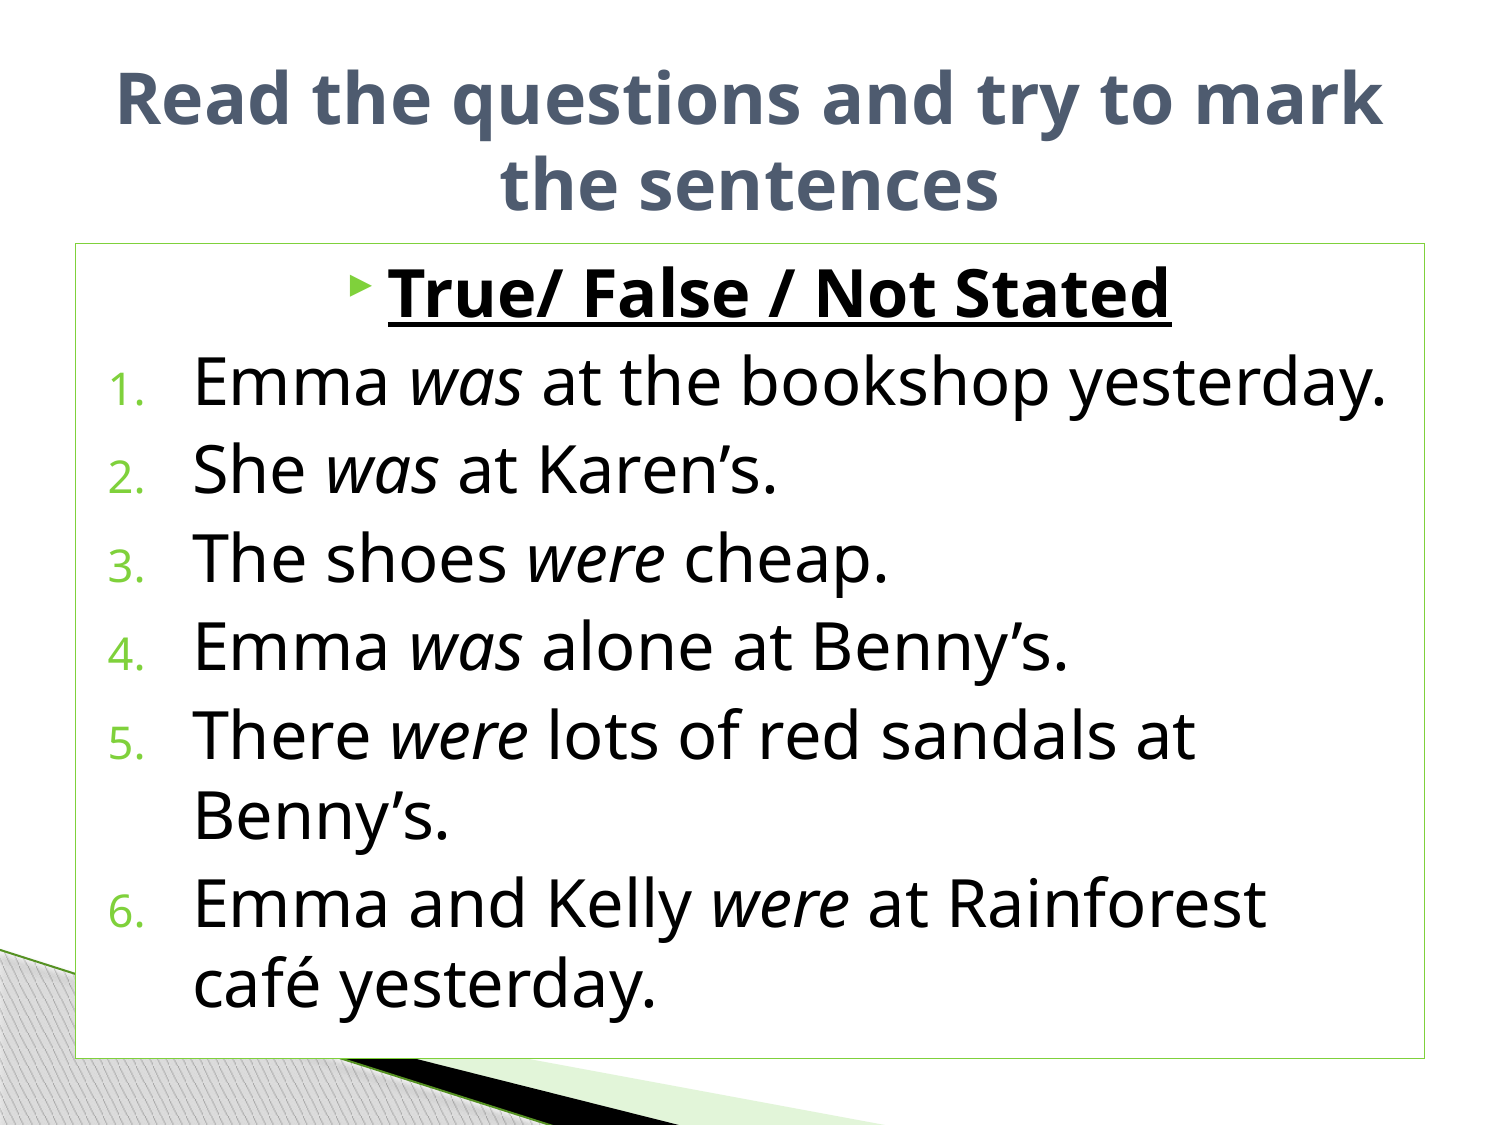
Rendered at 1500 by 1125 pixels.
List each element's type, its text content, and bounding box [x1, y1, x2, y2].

list True/ False / Not Stated Emma was at the bookshop yesterday. She was at Karen’s. The shoes were cheap. Emma was alone at Benny’s. There were lots of red sandals at Benny’s. Emma and Kelly were at Rainforest café yesterday. [75, 243, 1425, 1059]
title Read the questions and try to mark the sentences [75, 45, 1425, 233]
